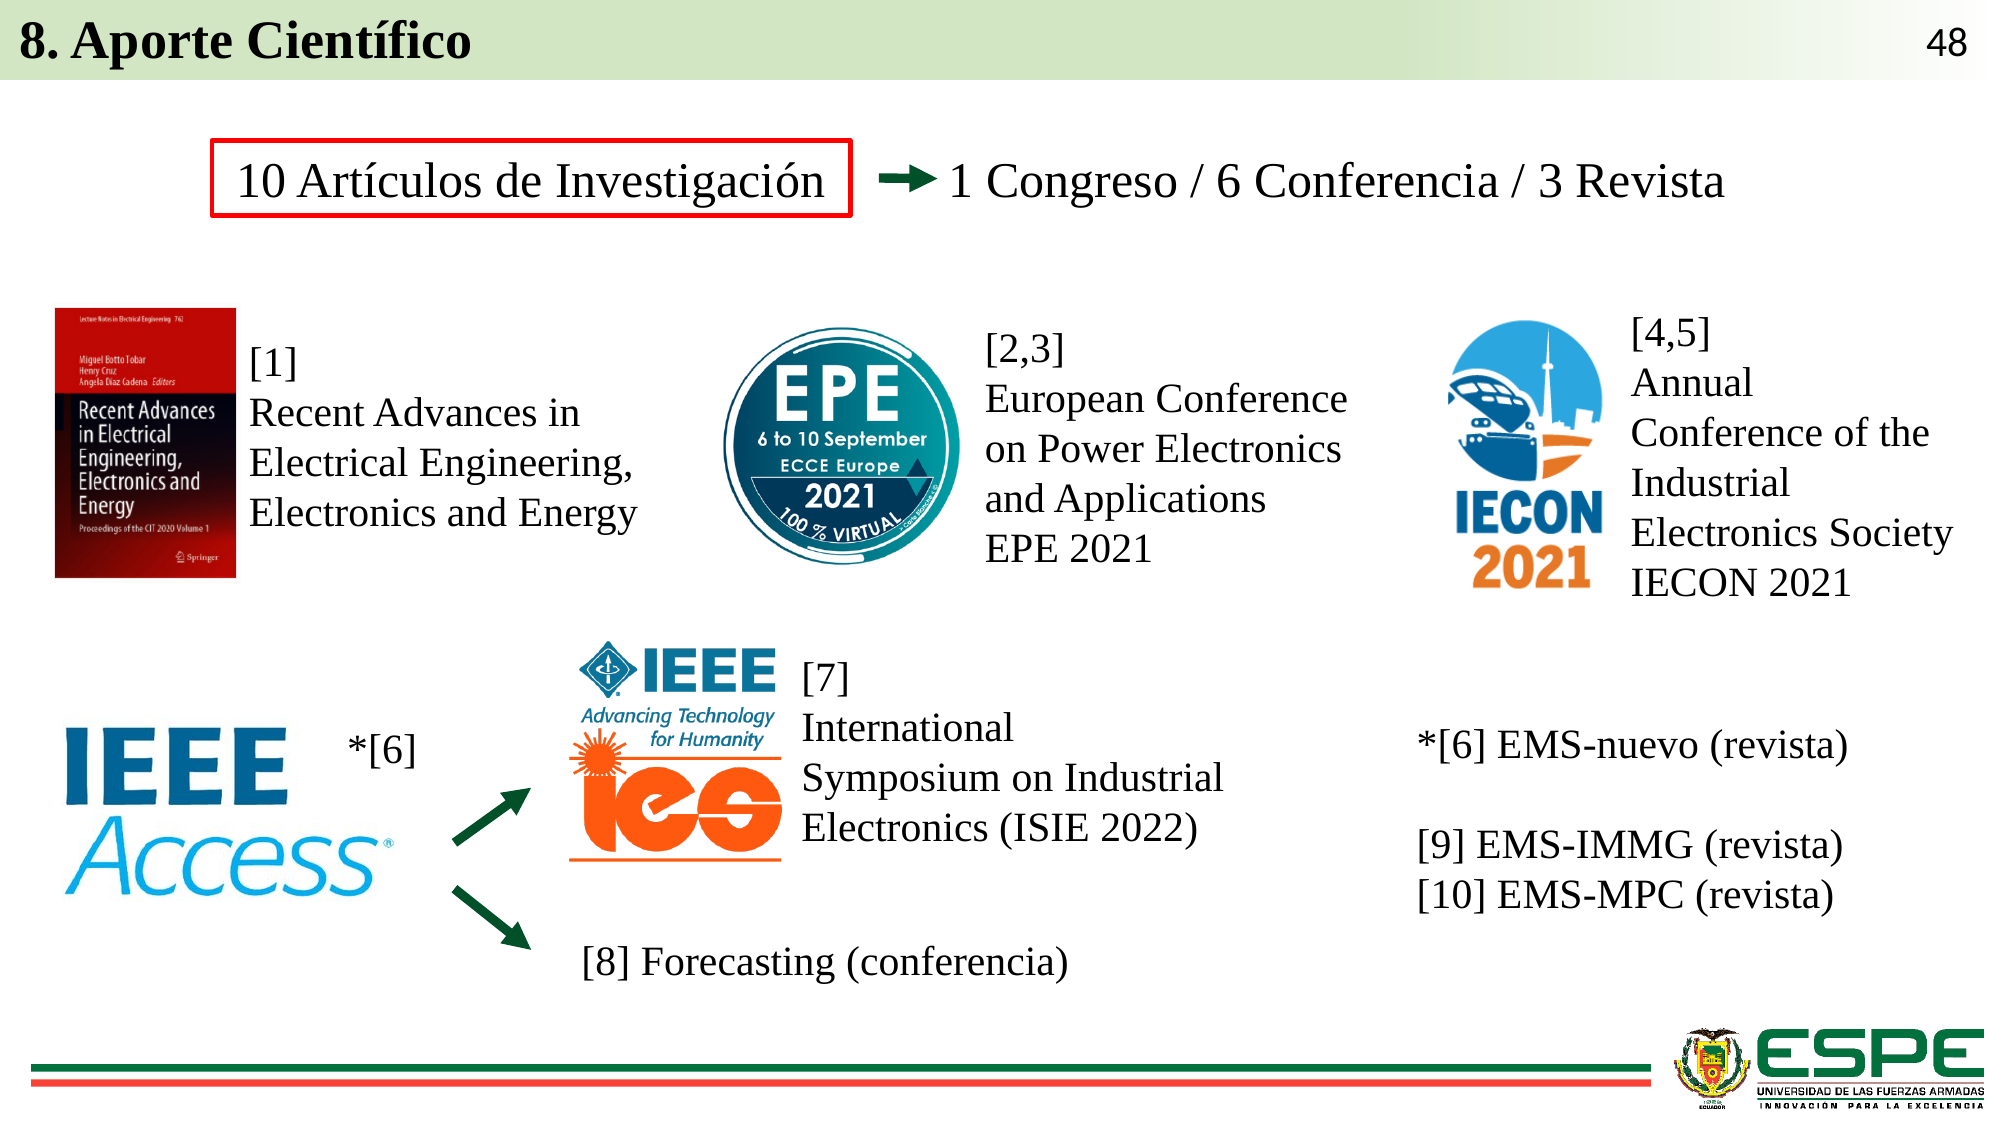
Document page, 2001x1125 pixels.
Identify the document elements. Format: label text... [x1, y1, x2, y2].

slide_number 48 [1866, 9, 1984, 70]
text_box [0, 0, 2000, 81]
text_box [454, 888, 532, 950]
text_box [454, 787, 532, 843]
picture [566, 635, 787, 865]
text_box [211, 139, 1768, 216]
text_box *[6] [397, 714, 505, 780]
text_box [1] Recent Advances in Electrical Engineering, Electronics and Energy [241, 327, 659, 542]
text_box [30, 1064, 1651, 1087]
text_box [7] International Symposium on Industrial Electronics (ISIE 2022) [787, 642, 1240, 857]
picture [719, 323, 963, 568]
picture [1441, 315, 1620, 596]
text_box [2,3] European Conference on Power Electronics and Applications EPE 2021 [970, 312, 1366, 578]
picture [51, 714, 397, 911]
text_box 8. Aporte Científico [4, 0, 488, 77]
text_box *[6] EMS-nuevo (revista) [9] EMS-IMMG (revista) [10] EMS-MPC (revista) [1401, 709, 1970, 925]
picture [1674, 1028, 1984, 1109]
picture [51, 302, 241, 583]
text_box [4,5] Annual Conference of the Industrial Electronics Society IECON 2021 [1615, 297, 1970, 613]
text_box [8] Forecasting (conferencia) [566, 926, 1135, 991]
